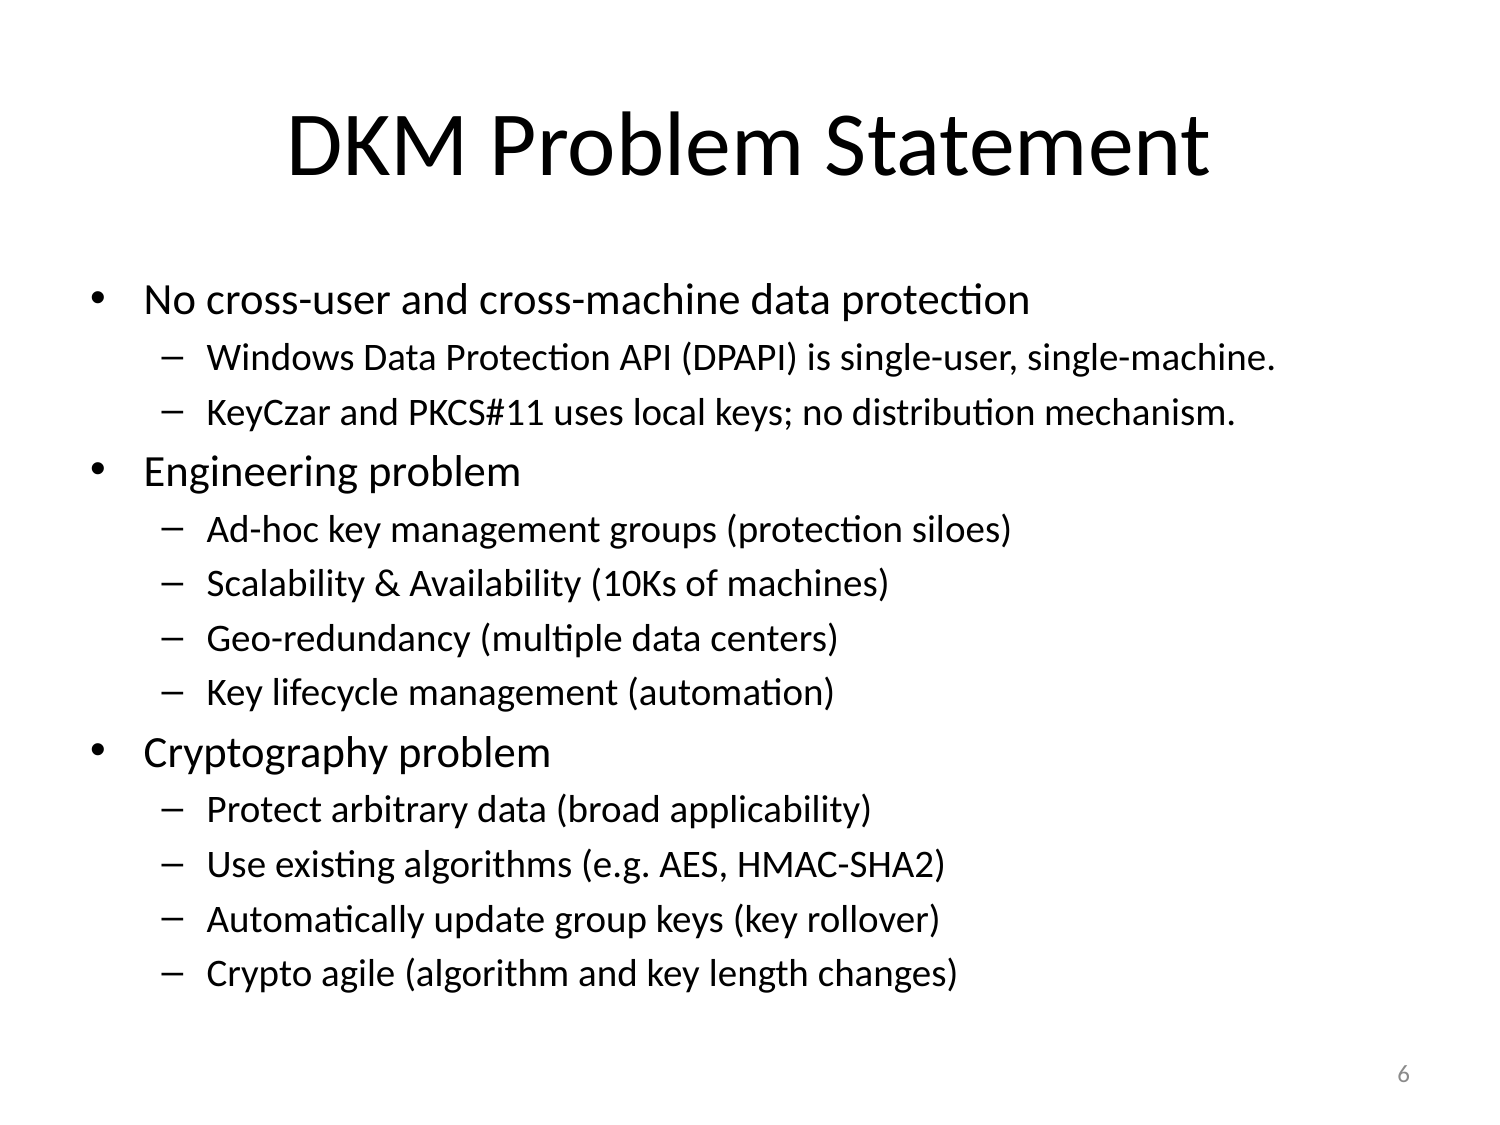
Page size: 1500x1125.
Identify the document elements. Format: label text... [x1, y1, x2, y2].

slide_number 6 [1074, 1042, 1425, 1103]
title DKM Problem Statement [75, 45, 1425, 233]
list No cross-user and cross-machine data protection Windows Data Protection API (DPAPI) is single-user, single-machine. KeyCzar and PKCS#11 uses local keys; no distribution mechanism. Engineering problem Ad-hoc key management groups (protection siloes) Scalability & Availability (10Ks of machines) Geo-redundancy (multiple data centers) Key lifecycle management (automation) Cryptography problem Protect arbitrary data (broad applicability) Use existing algorithms (e.g. AES, HMAC-SHA2) Automatically update group keys (key rollover) Crypto agile (algorithm and key length changes) [75, 262, 1425, 1005]
